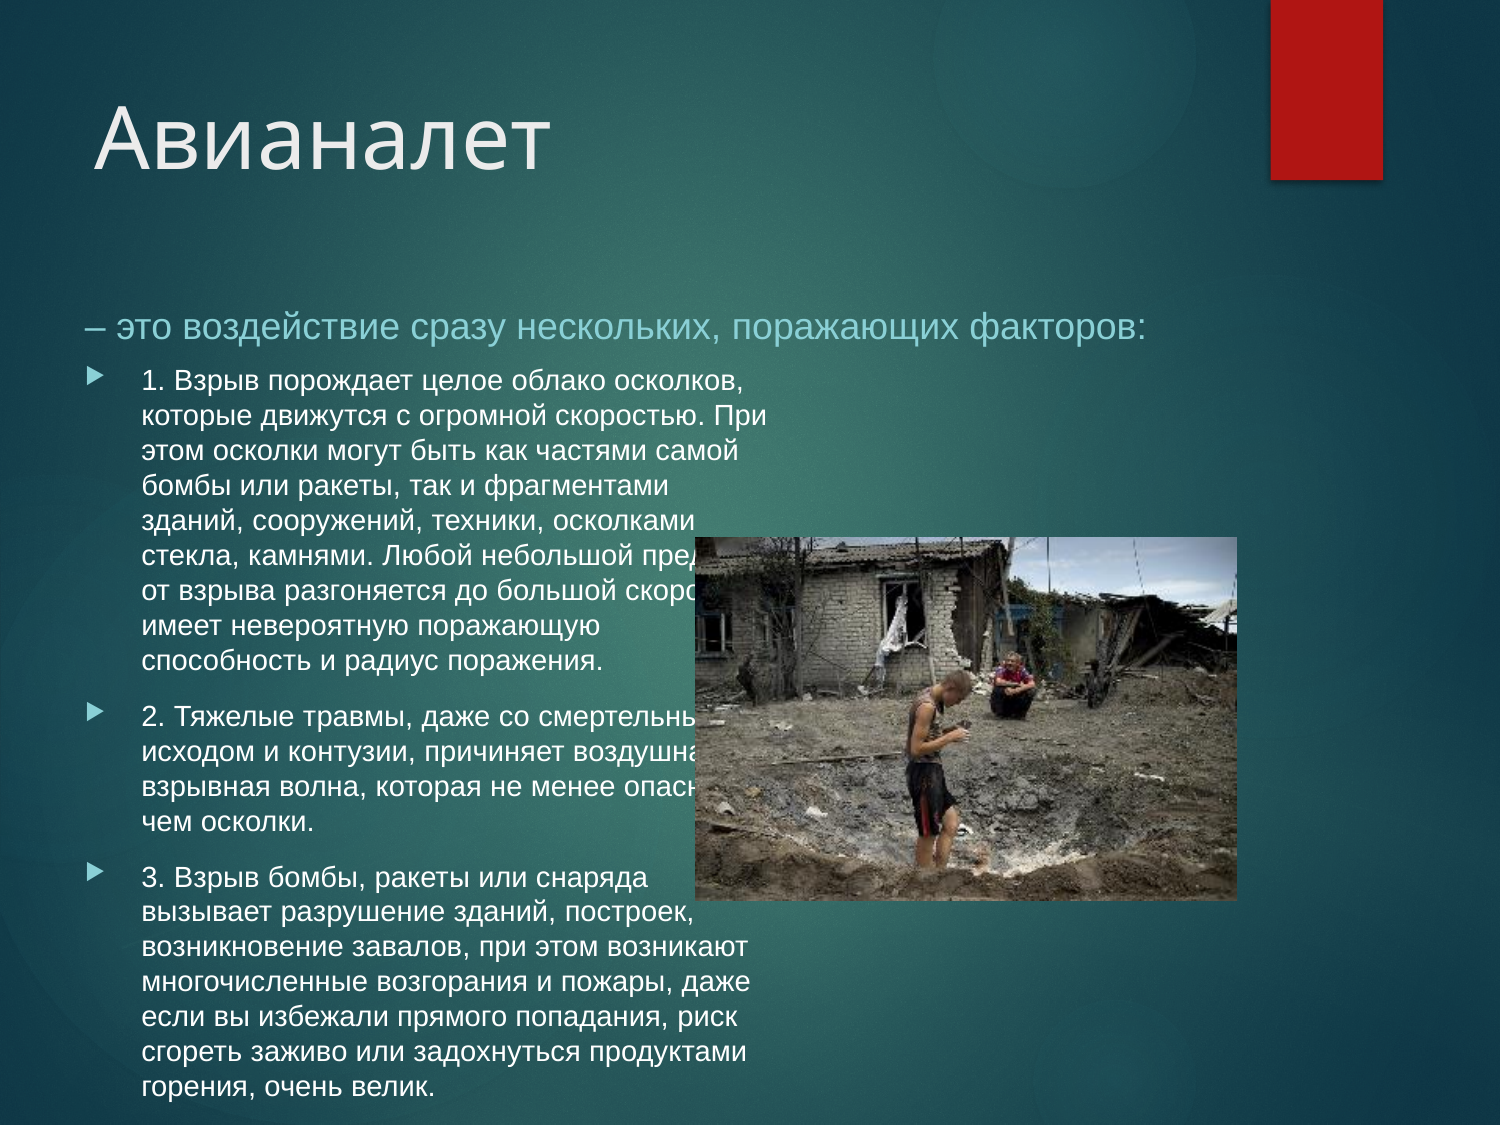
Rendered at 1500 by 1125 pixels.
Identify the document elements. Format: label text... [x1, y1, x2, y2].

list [695, 537, 1238, 901]
title Авианалет [79, 74, 1237, 282]
list 1. Взрыв порождает целое облако осколков, которые движутся с огромной скоростью. При этом осколки могут быть как частями самой бомбы или ракеты, так и фрагментами зданий, сооружений, техники, осколками стекла, камнями. Любой небольшой предмет, от взрыва разгоняется до большой скорости и имеет невероятную поражающую способность и радиус поражения. 2. Тяжелые травмы, даже со смертельным исходом и контузии, причиняет воздушная взрывная волна, которая не менее опасна, чем осколки. 3. Взрыв бомбы, ракеты или снаряда вызывает разрушение зданий, построек, возникновение завалов, при этом возникают многочисленные возгорания и пожары, даже если вы избежали прямого попадания, риск сгореть заживо или задохнуться продуктами горения, очень велик. [69, 354, 794, 1071]
list – это воздействие сразу нескольких, поражающих факторов: [69, 282, 1442, 355]
